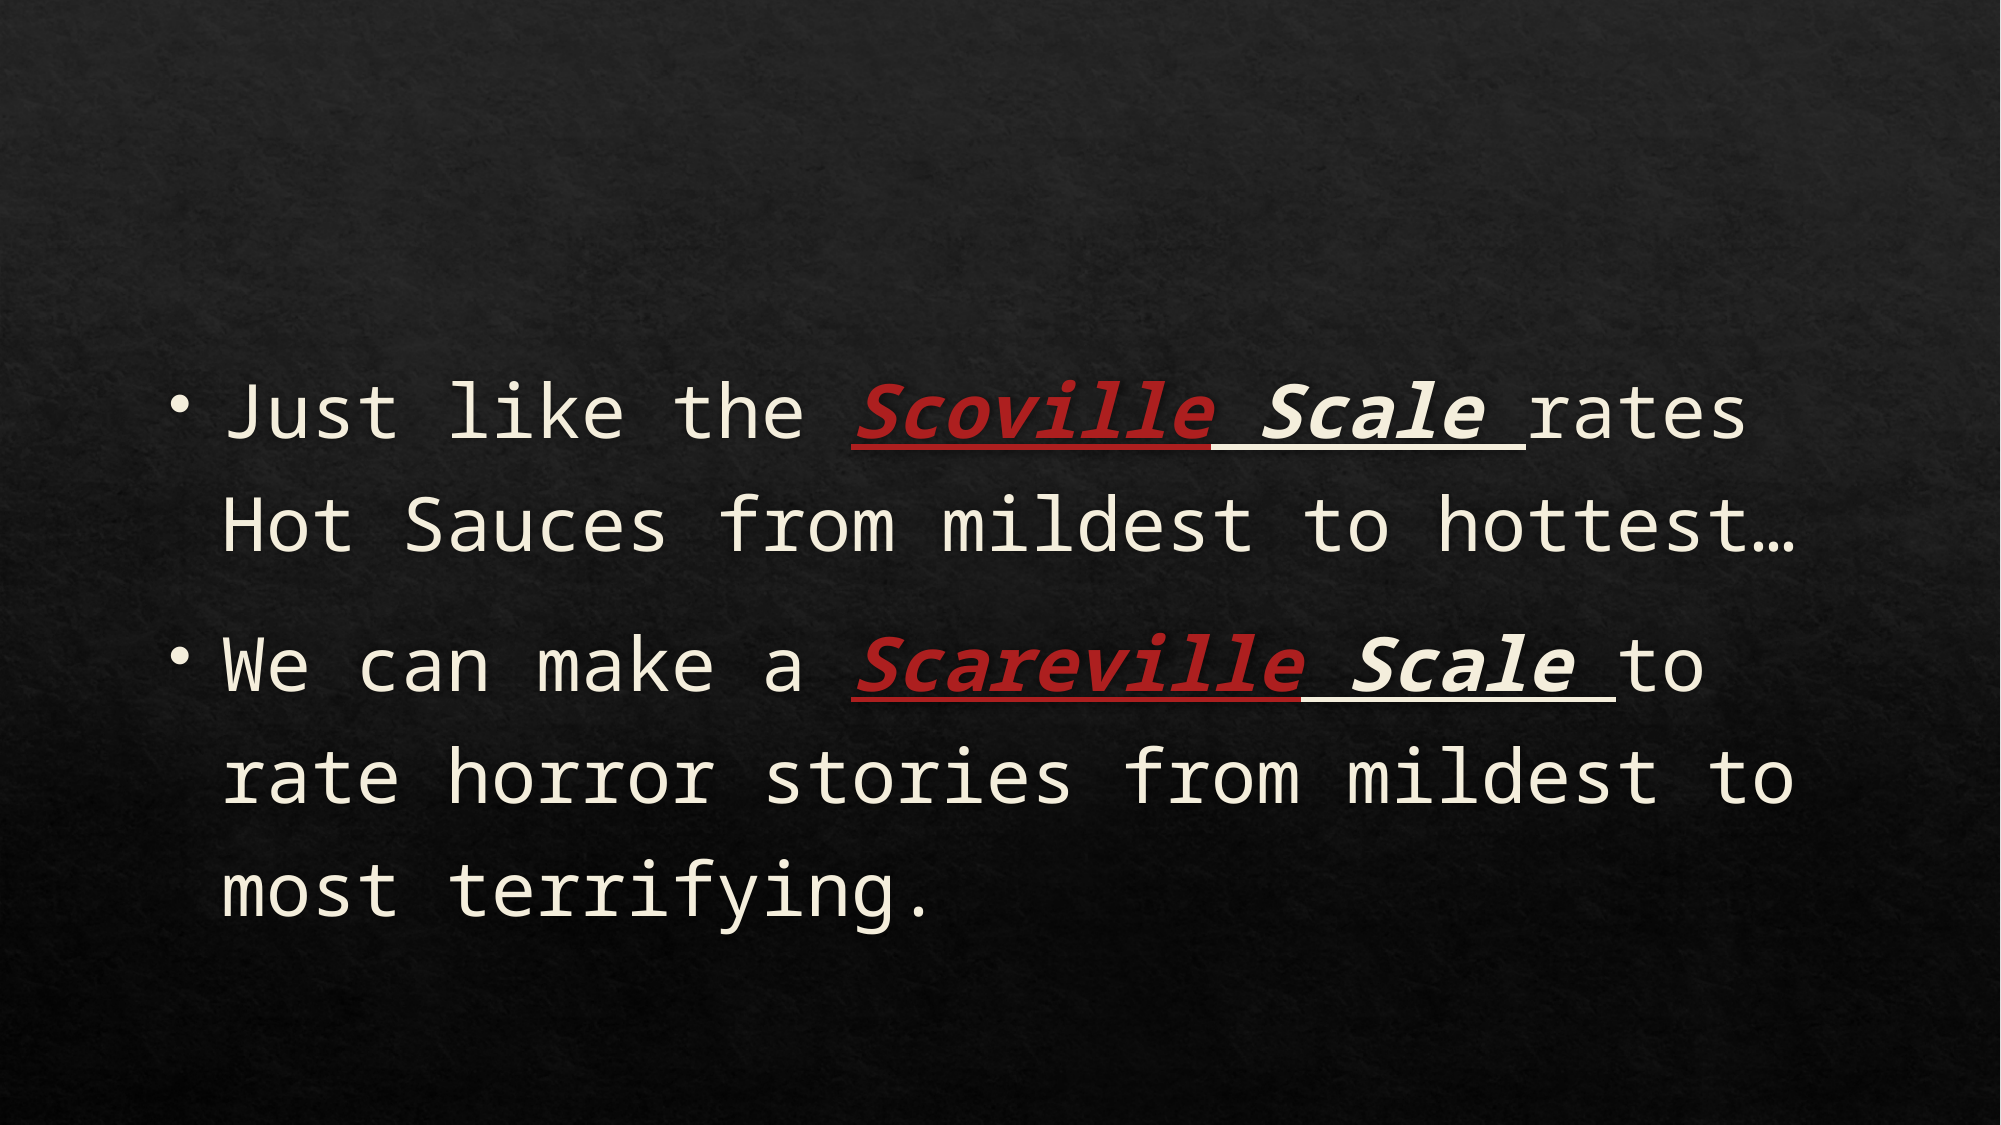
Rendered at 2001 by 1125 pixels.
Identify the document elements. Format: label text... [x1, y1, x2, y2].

list Just like the Scoville Scale rates Hot Sauces from mildest to hottest… We can make a Scareville Scale to rate horror stories from mildest to most terrifying. [149, 340, 1849, 950]
